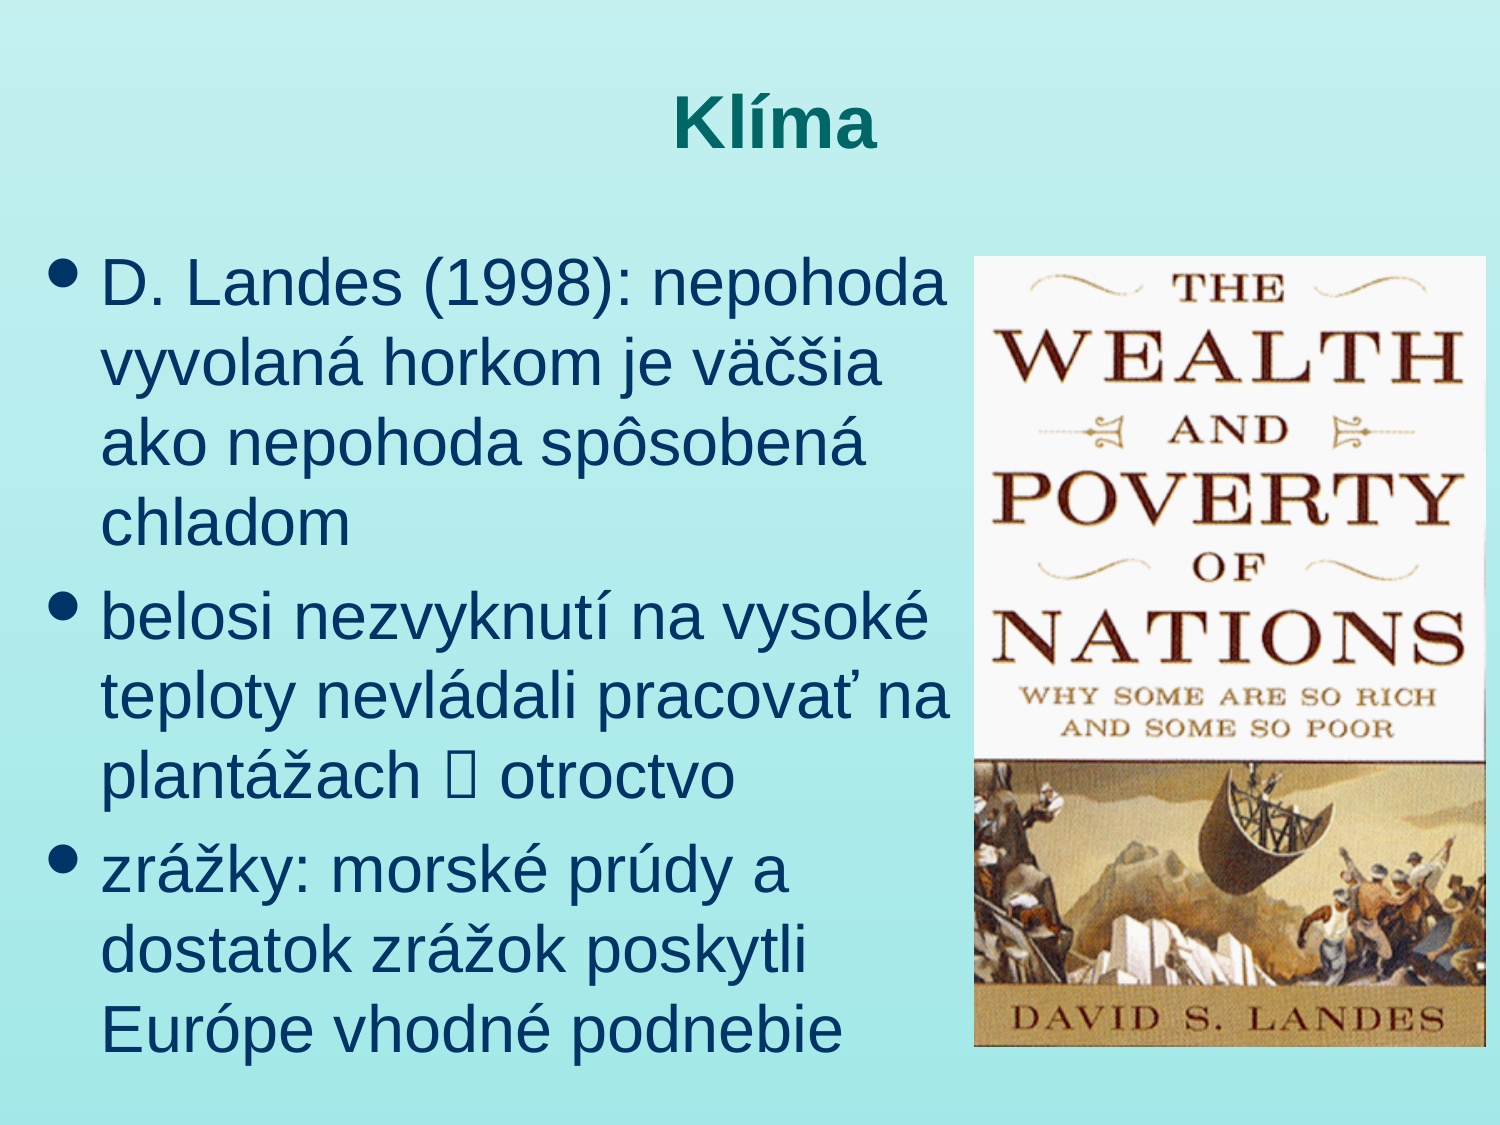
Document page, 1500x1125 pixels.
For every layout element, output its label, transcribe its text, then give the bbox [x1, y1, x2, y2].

list D. Landes (1998): nepohoda vyvolaná horkom je väčšia ako nepohoda spôsobená chladom belosi nezvyknutí na vysoké teploty nevládali pracovať na plantážach  otroctvo zrážky: morské prúdy a dostatok zrážok poskytli Európe vhodné podnebie [29, 231, 987, 1071]
picture [974, 255, 1486, 1047]
title Klíma [125, 30, 1425, 173]
